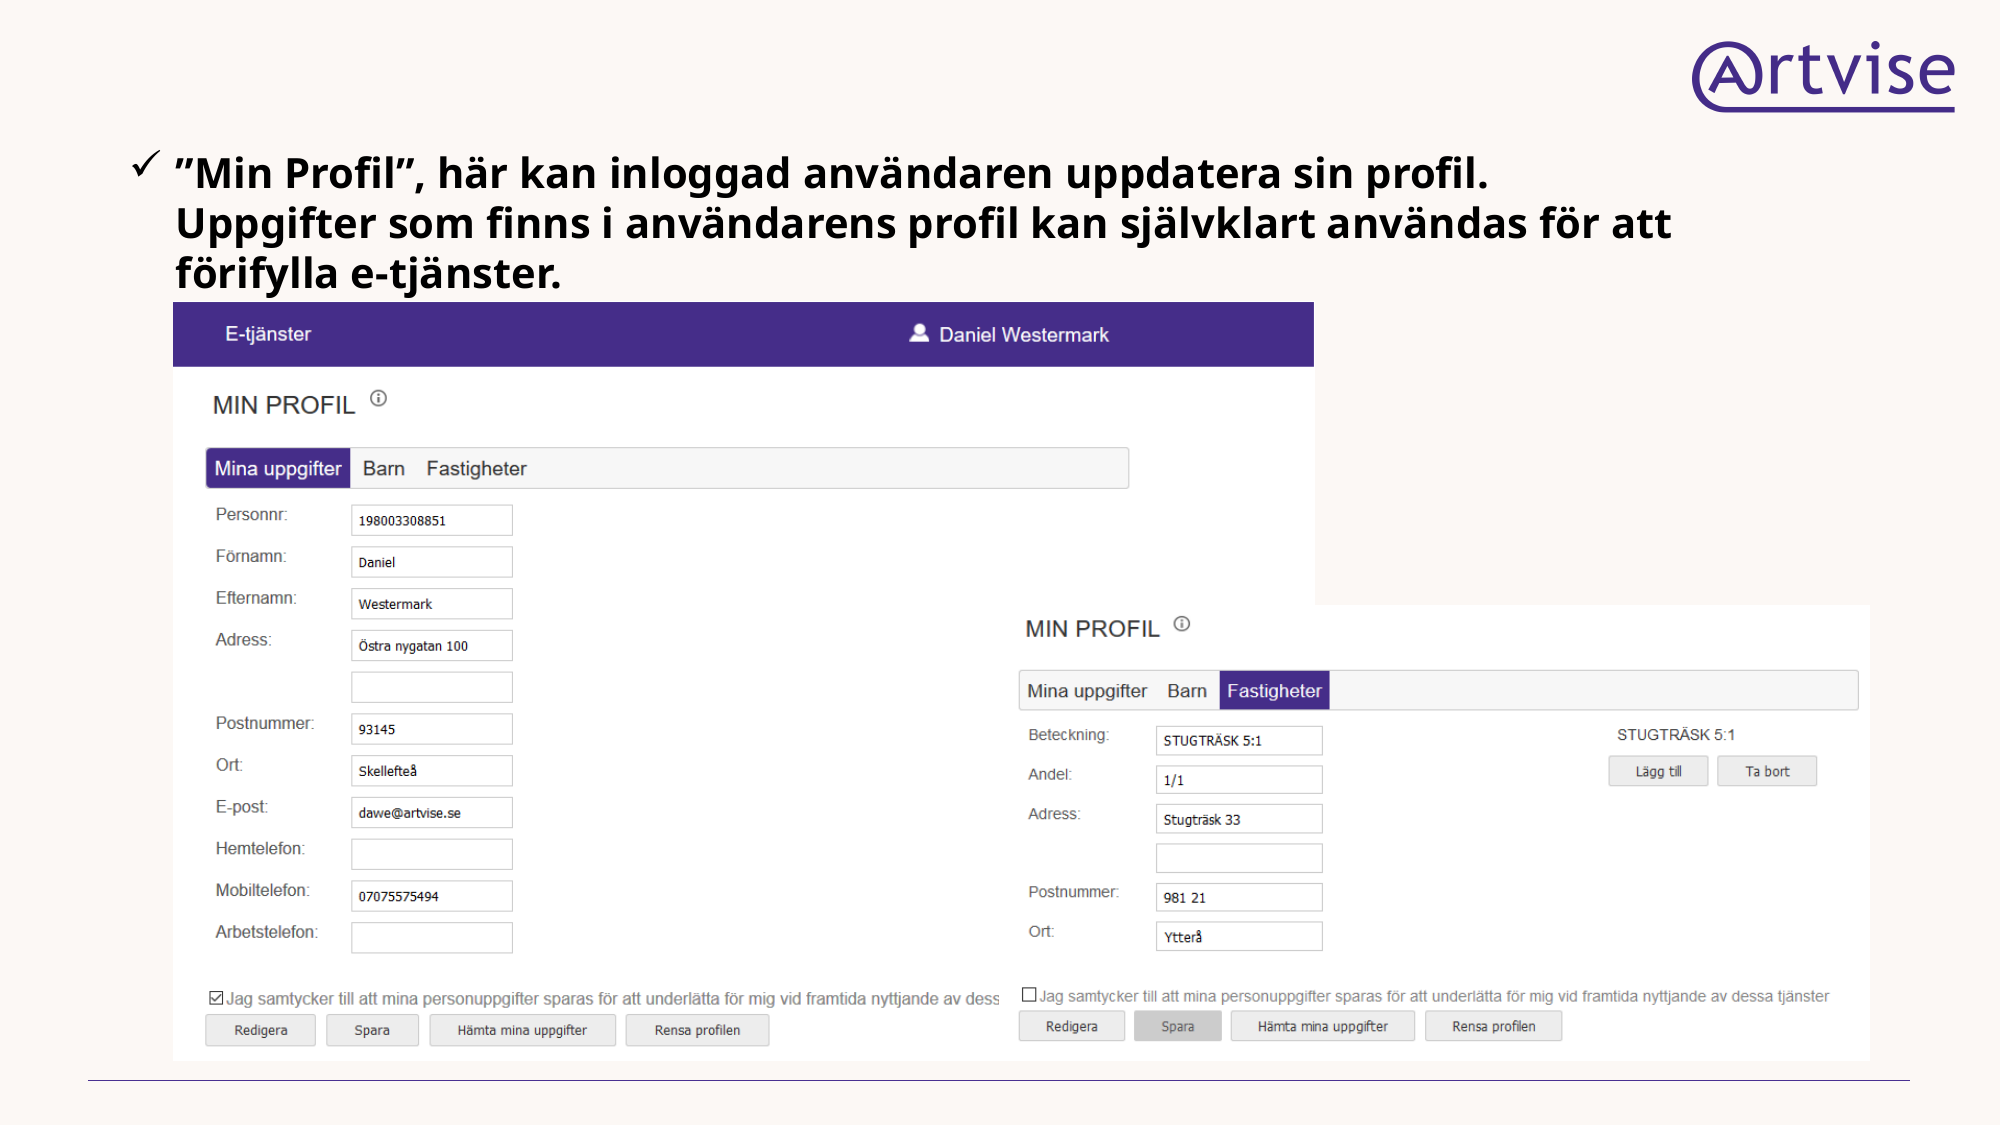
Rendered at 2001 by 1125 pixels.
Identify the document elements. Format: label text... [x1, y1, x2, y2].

picture [1692, 41, 1955, 113]
text_box ”Min Profil”, här kan inloggad användaren uppdatera sin profil. Uppgifter som finns i användarens profil kan självklart användas för att förifylla e-tjänster. [114, 139, 1709, 342]
picture [173, 301, 1870, 1061]
